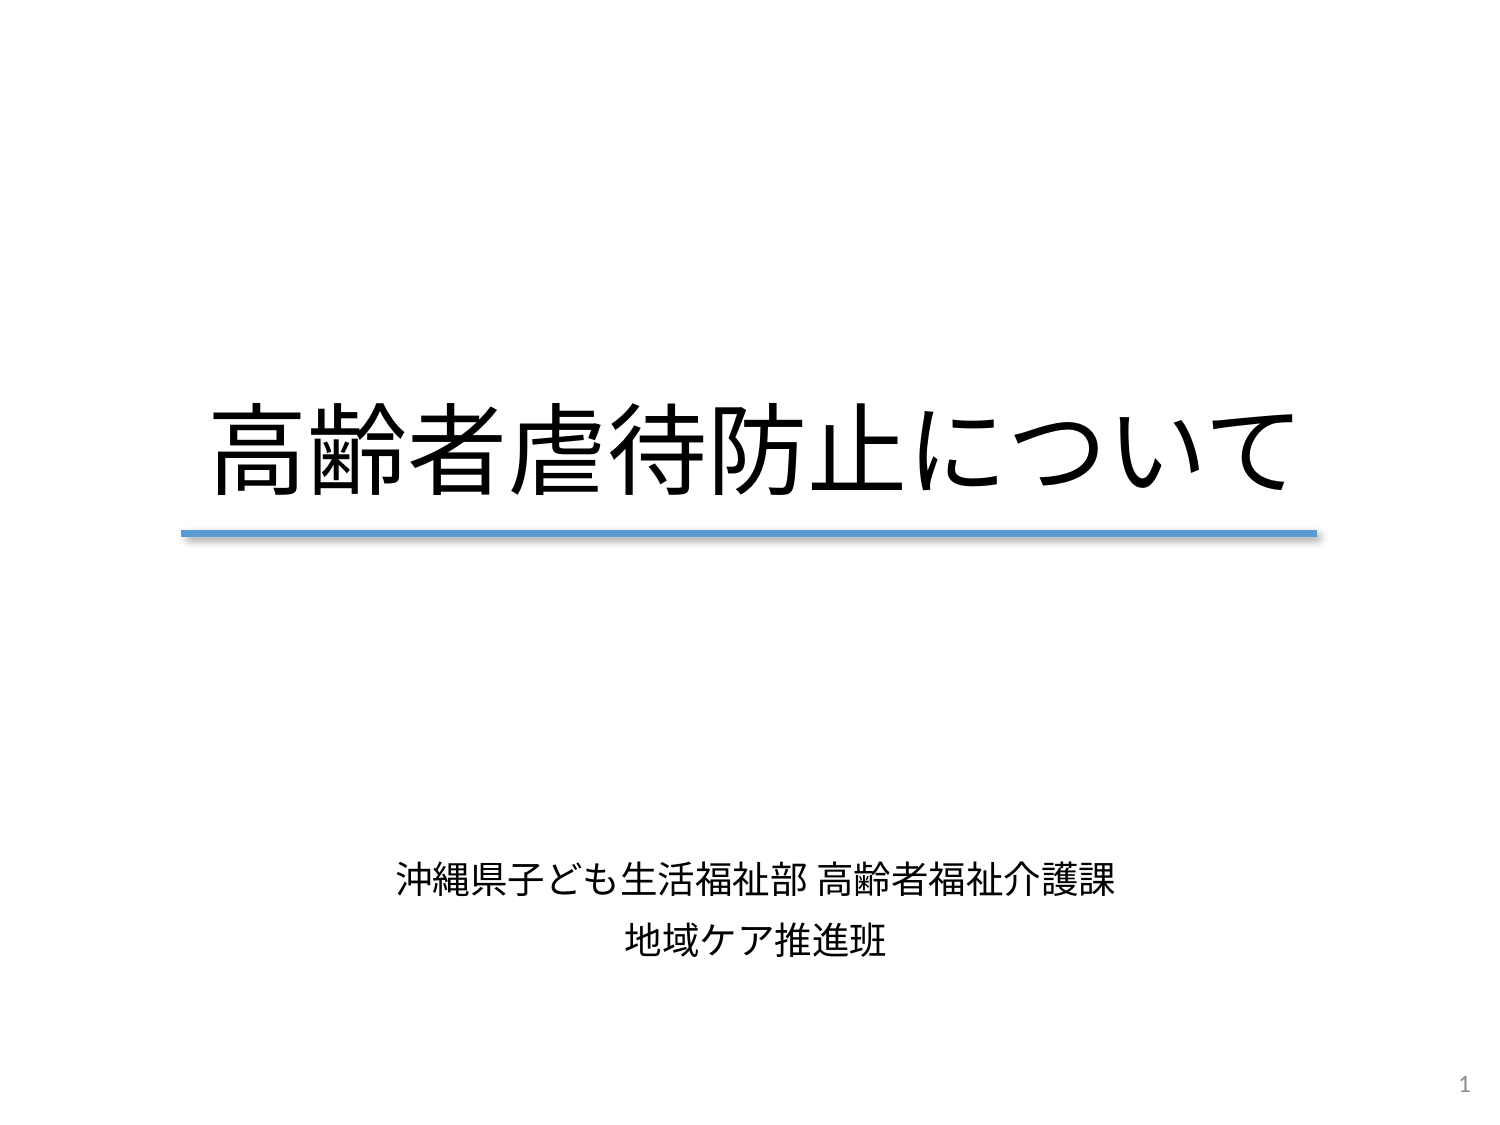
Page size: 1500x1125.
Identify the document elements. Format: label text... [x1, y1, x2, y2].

slide_number 1 [1148, 1052, 1486, 1113]
text_box 地域ケア推進班 [399, 909, 1113, 969]
title 高齢者虐待防止について [102, 376, 1410, 534]
text_box 沖縄県子ども生活福祉部 高齢者福祉介護課 [293, 848, 1218, 909]
